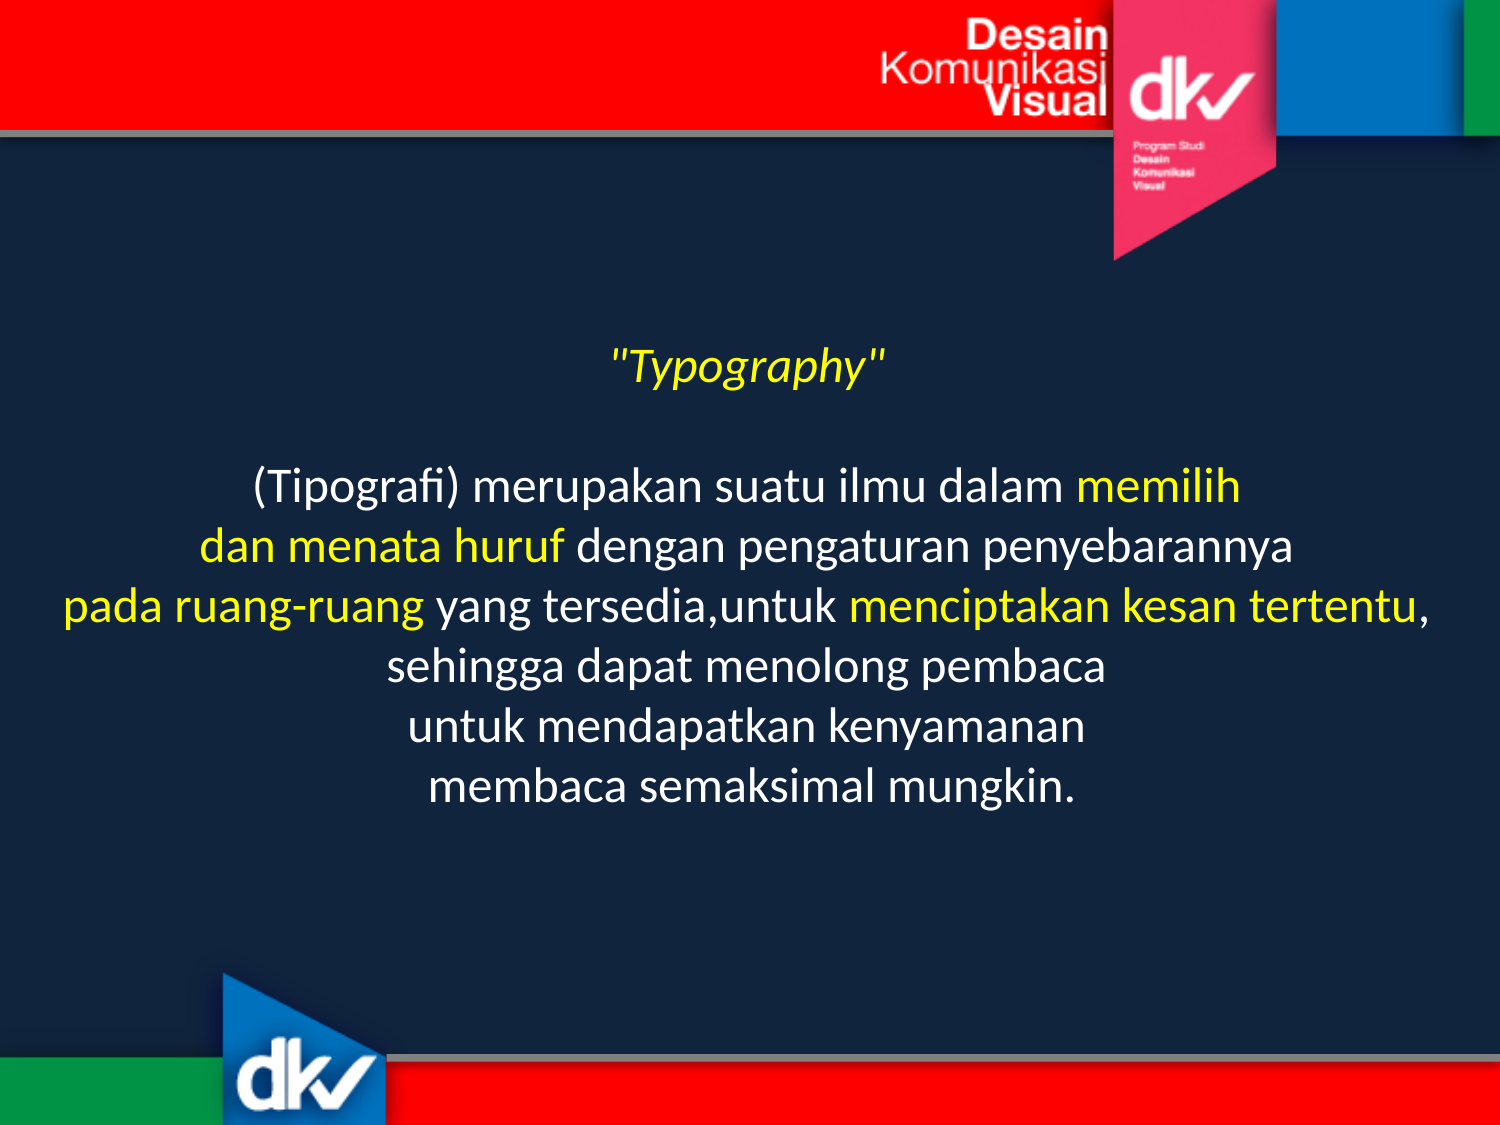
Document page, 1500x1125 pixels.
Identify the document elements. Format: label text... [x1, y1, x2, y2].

text_box [0, 284, 1500, 942]
text_box "Typography" (Tipografi) merupakan suatu ilmu dalam memilih dan menata huruf dengan pengaturan penyebarannya pada ruang-ruang yang tersedia,untuk menciptakan kesan tertentu, sehingga dapat menolong pembaca untuk mendapatkan kenyamanan membaca semaksimal mungkin. [47, 324, 1457, 820]
picture [0, 0, 1500, 276]
picture [0, 942, 1500, 1125]
